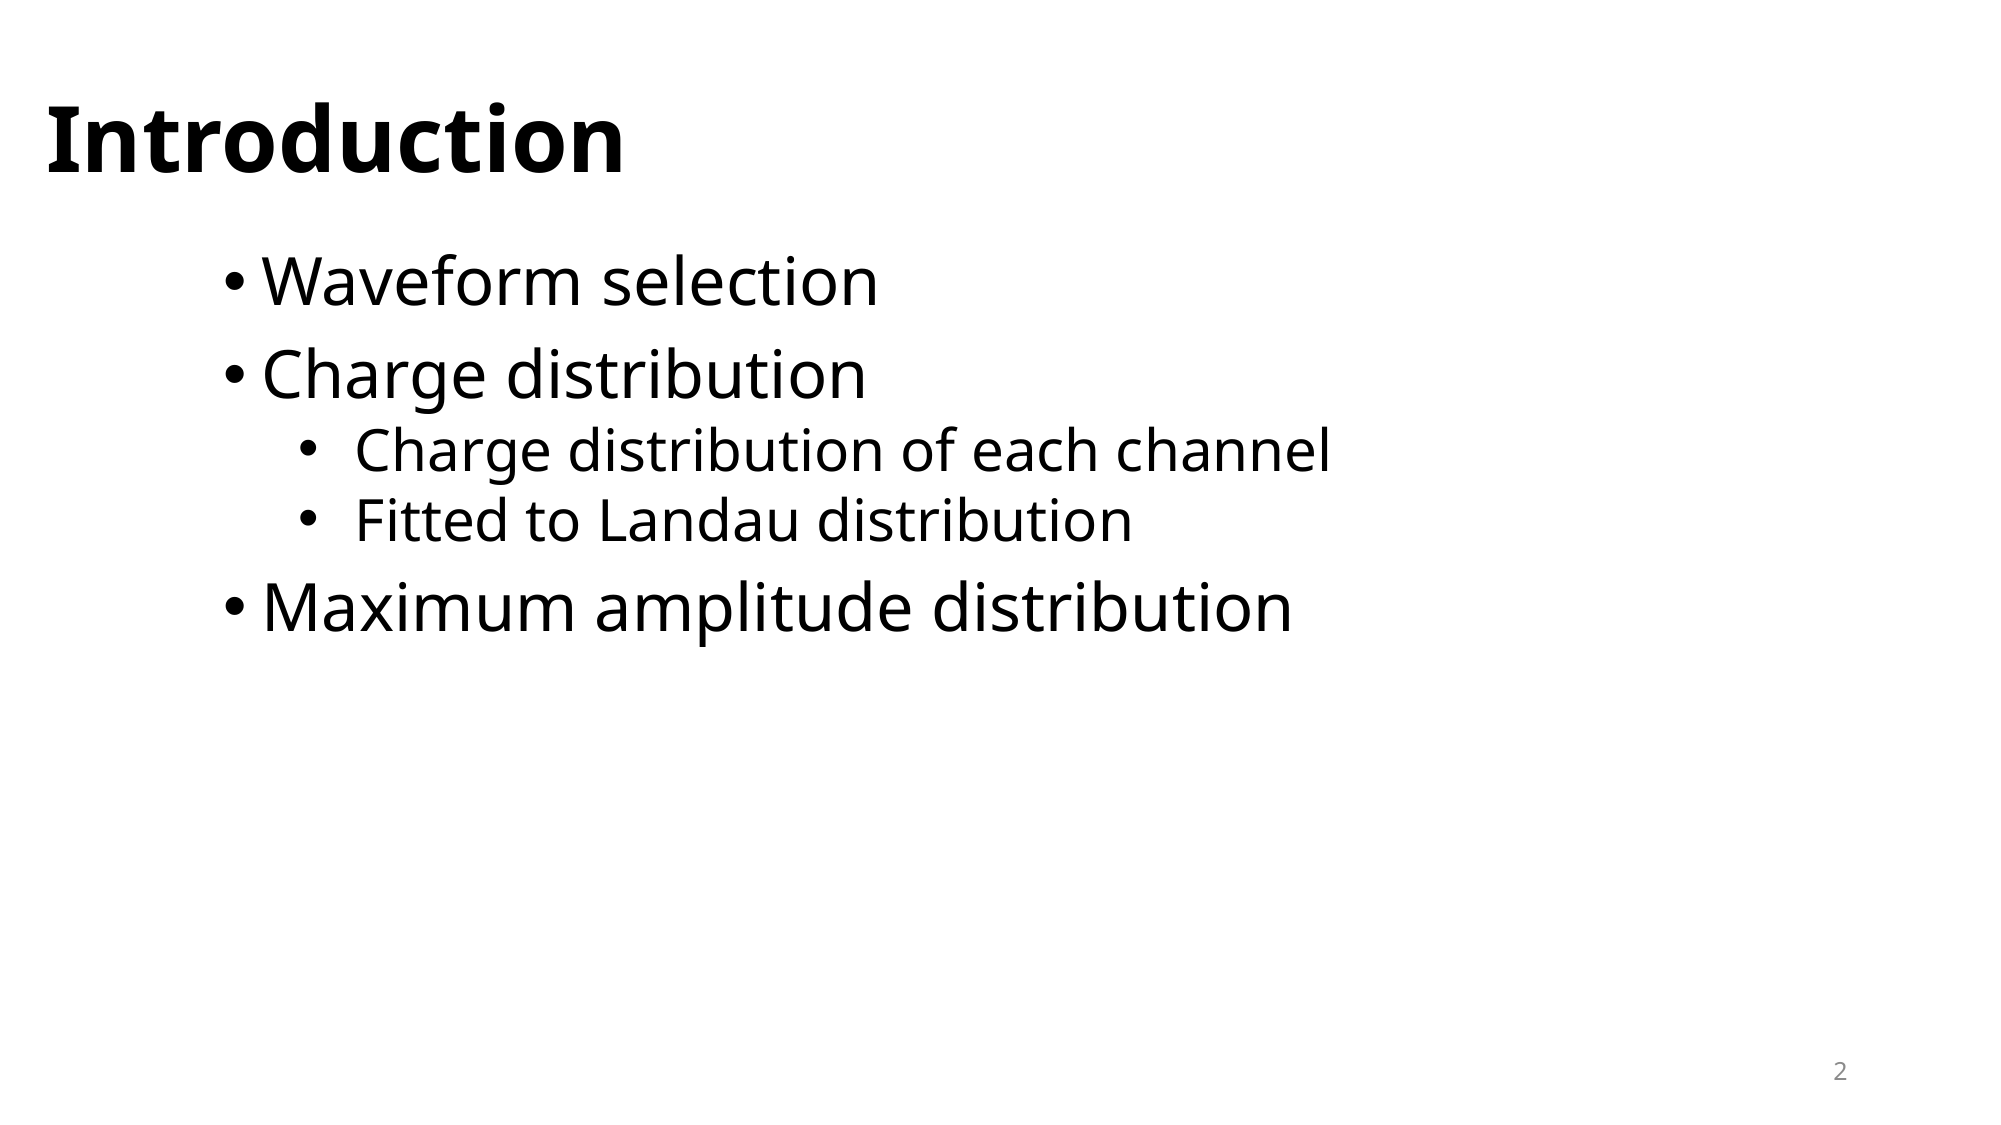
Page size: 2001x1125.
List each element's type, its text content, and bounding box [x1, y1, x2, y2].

slide_number 2 [1412, 1042, 1863, 1103]
text_box Introduction [31, 73, 644, 199]
text_box Waveform selection Charge distribution Charge distribution of each channel Fitted to Landau distribution Maximum amplitude distribution [208, 240, 1834, 1025]
